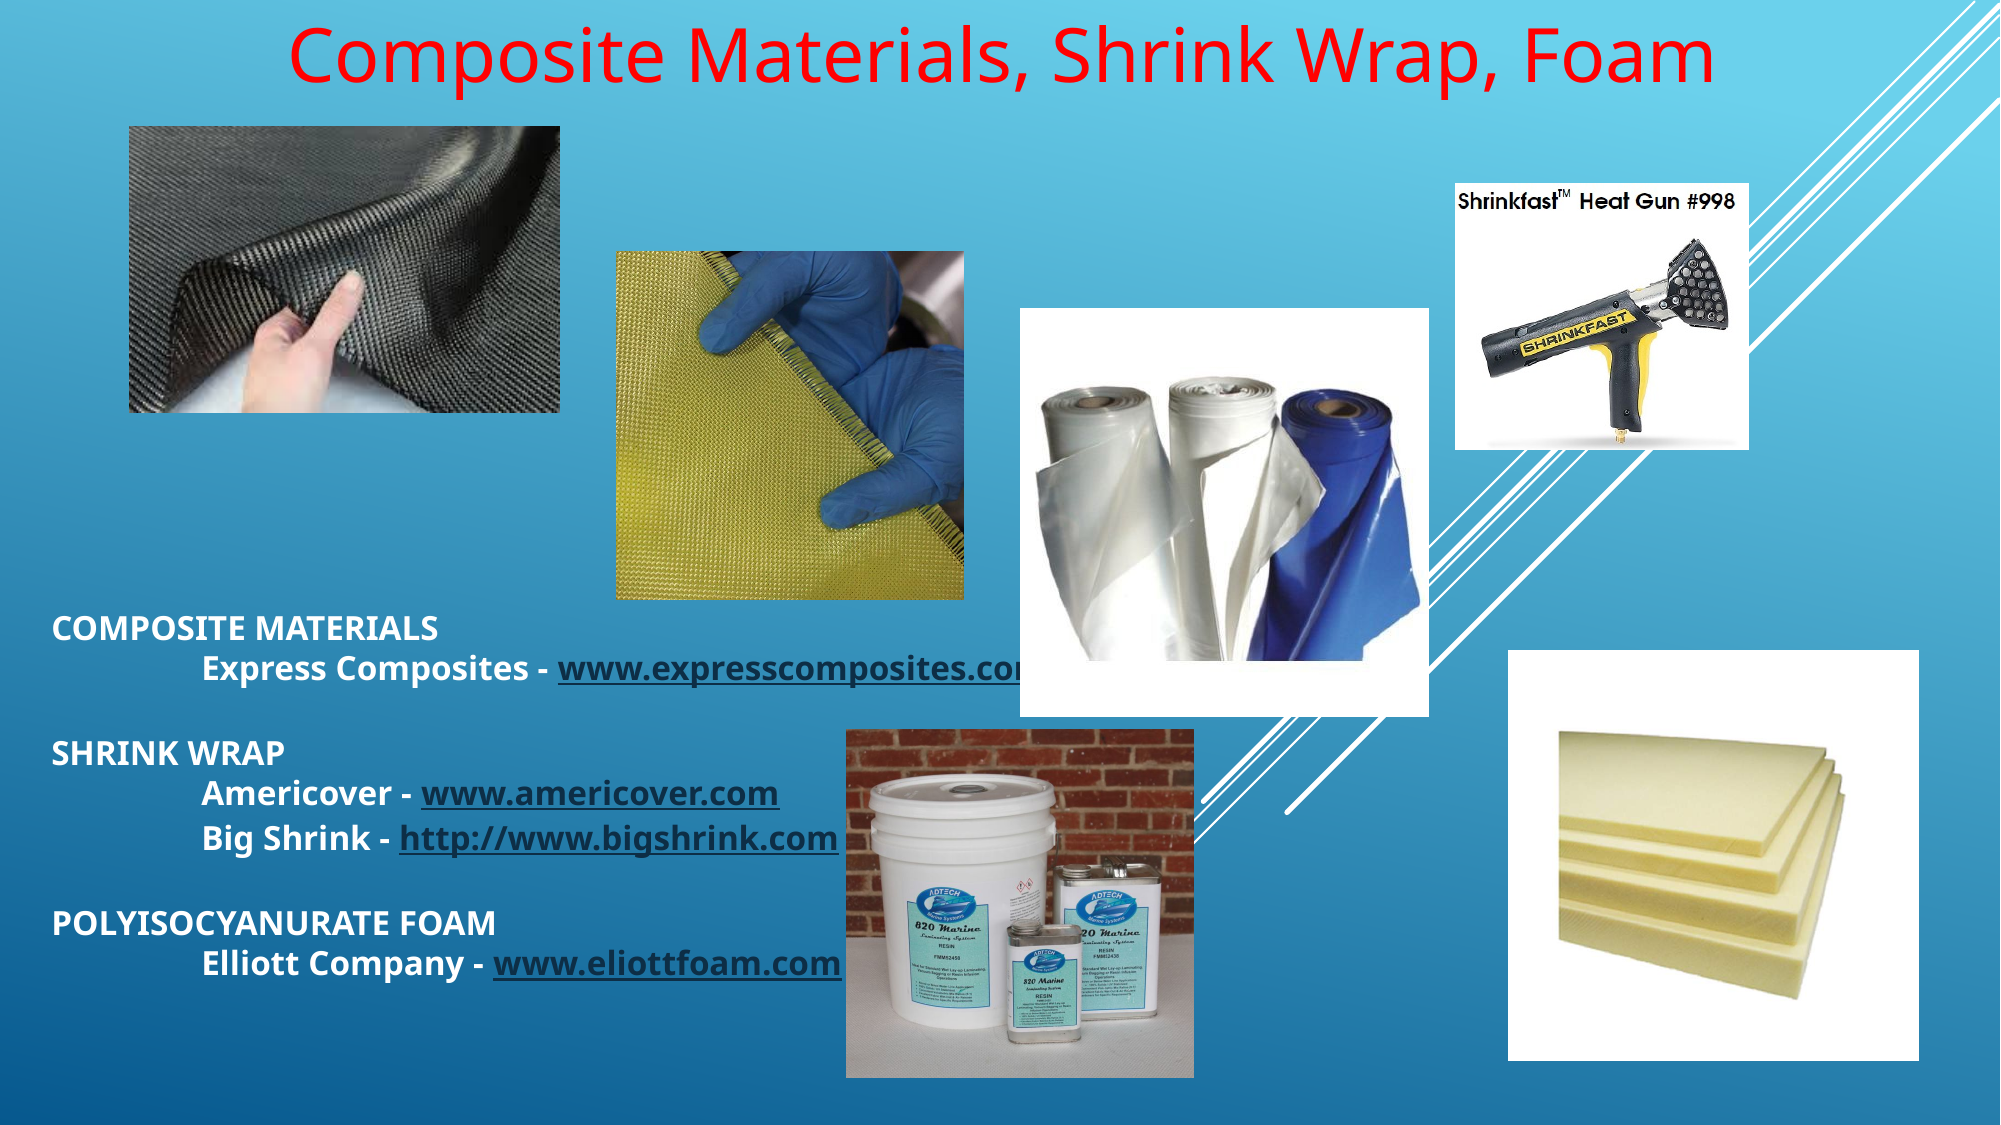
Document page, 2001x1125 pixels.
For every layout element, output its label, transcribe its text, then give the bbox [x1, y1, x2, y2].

text_box Composite Materials, Shrink Wrap, Foam [272, 0, 1735, 105]
picture [1019, 308, 1429, 718]
picture [1508, 649, 1920, 1061]
picture [1455, 183, 1749, 450]
text_box COMPOSITE MATERIALS Express Composites - www.expresscomposites.com SHRINK WRAP Americover - www.americover.com Big Shrink - http://www.bigshrink.com POLYISOCYANURATE FOAM Elliott Company - www.eliottfoam.com [36, 599, 1973, 1075]
picture [615, 251, 964, 600]
picture [845, 729, 1195, 1079]
picture [129, 126, 560, 413]
